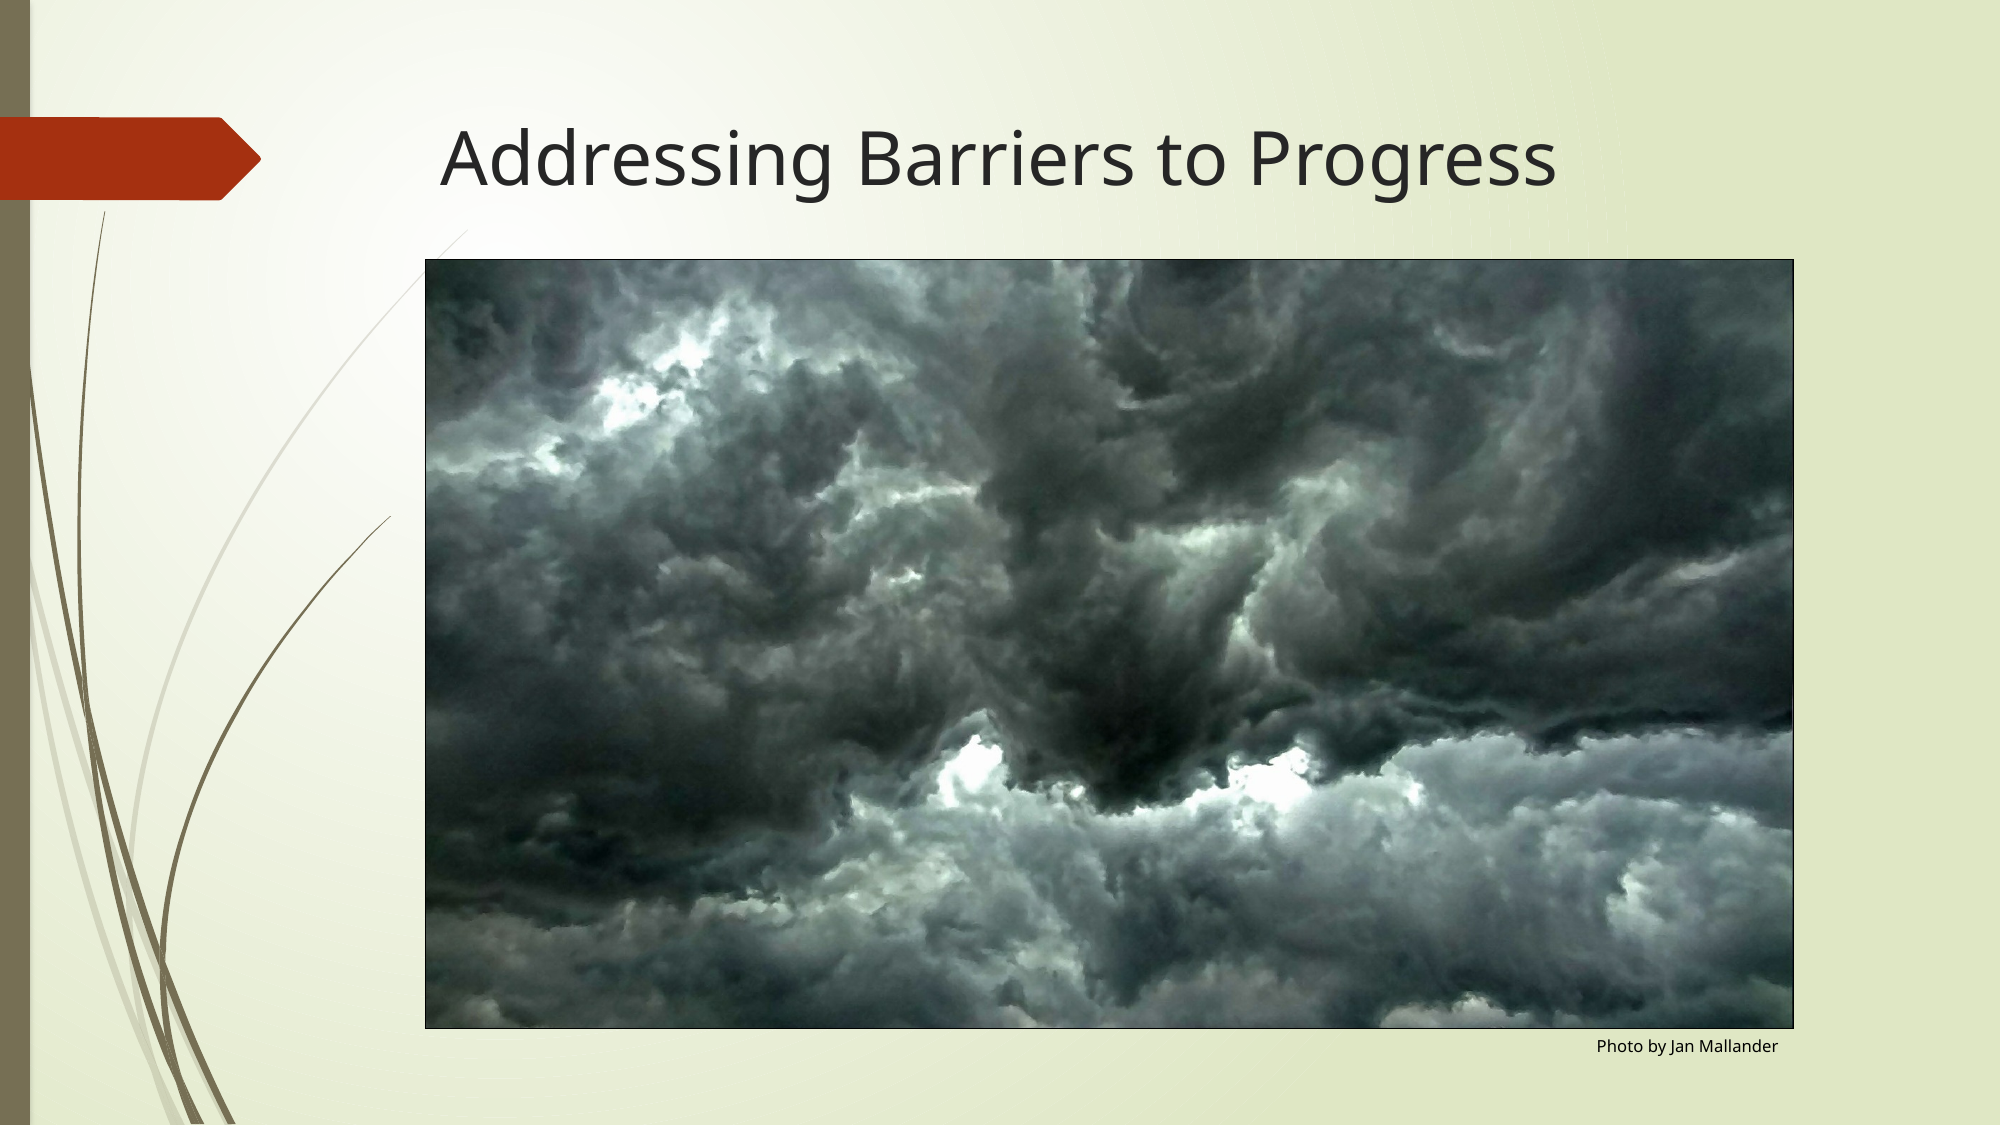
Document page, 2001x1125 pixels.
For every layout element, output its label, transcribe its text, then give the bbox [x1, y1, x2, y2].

picture [425, 258, 1794, 1030]
text_box Photo by Jan Mallander [1522, 1036, 1794, 1064]
title Addressing Barriers to Progress [425, 102, 1888, 313]
